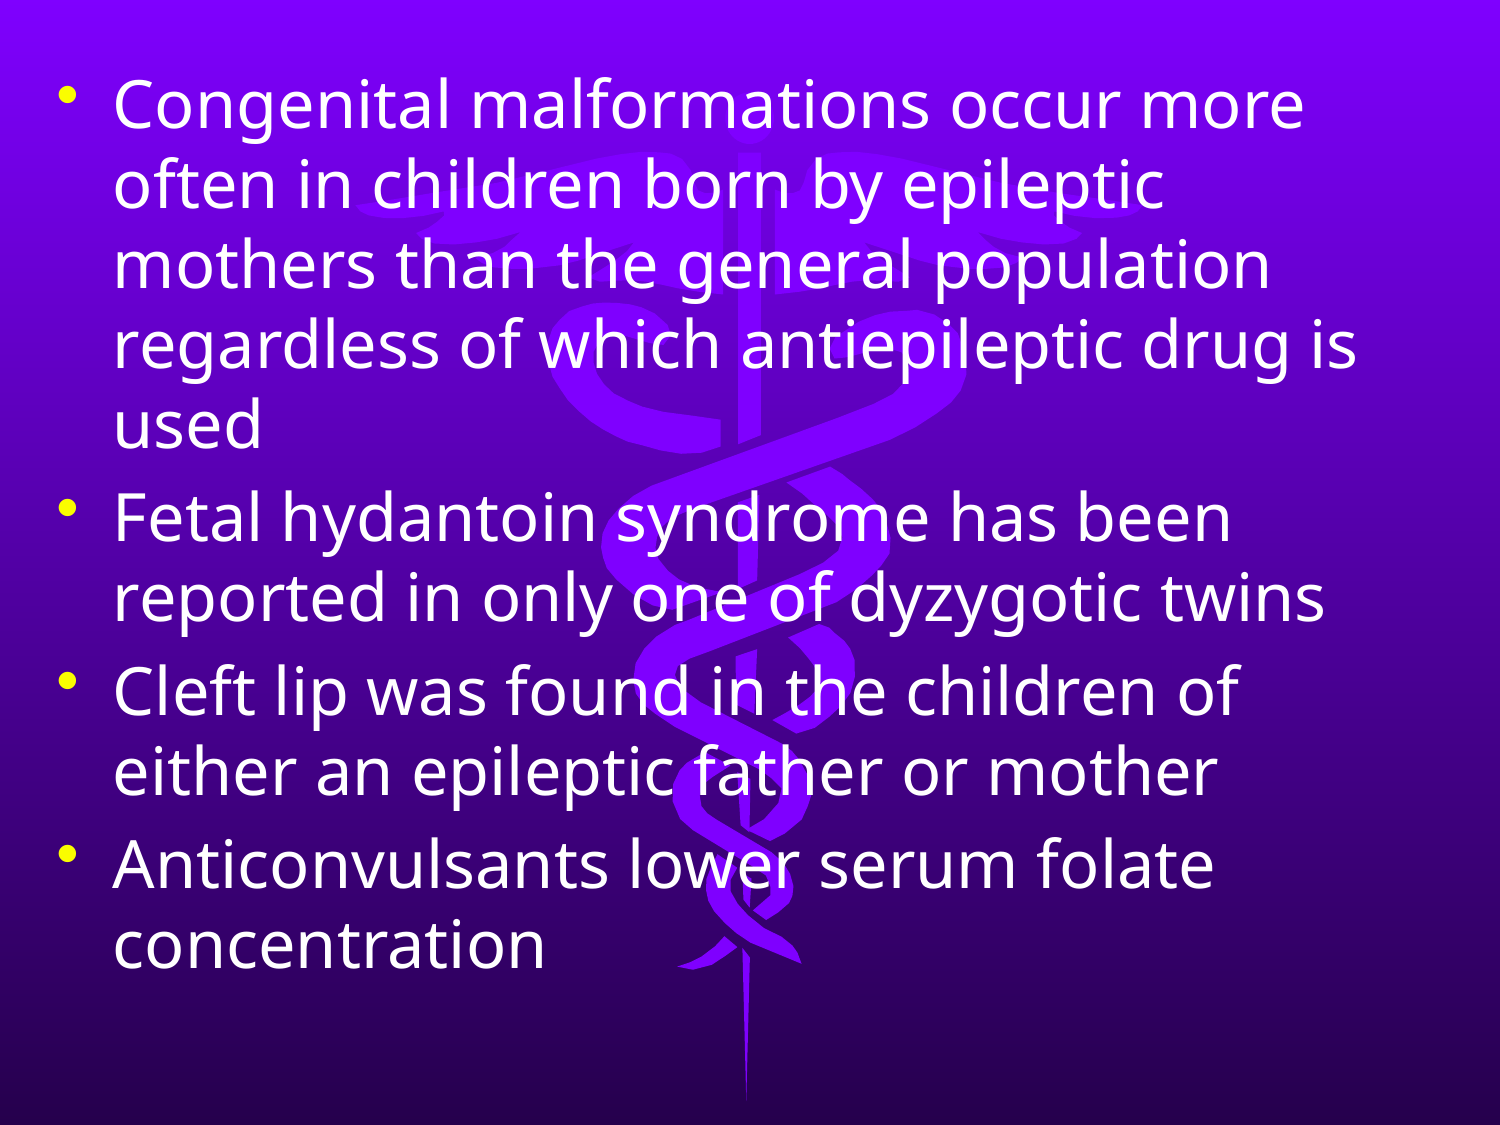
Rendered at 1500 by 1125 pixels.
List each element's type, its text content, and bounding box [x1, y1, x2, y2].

list Congenital malformations occur more often in children born by epileptic mothers than the general population regardless of which antiepileptic drug is used Fetal hydantoin syndrome has been reported in only one of dyzygotic twins Cleft lip was found in the children of either an epileptic father or mother Anticonvulsants lower serum folate concentration [41, 54, 1447, 1047]
